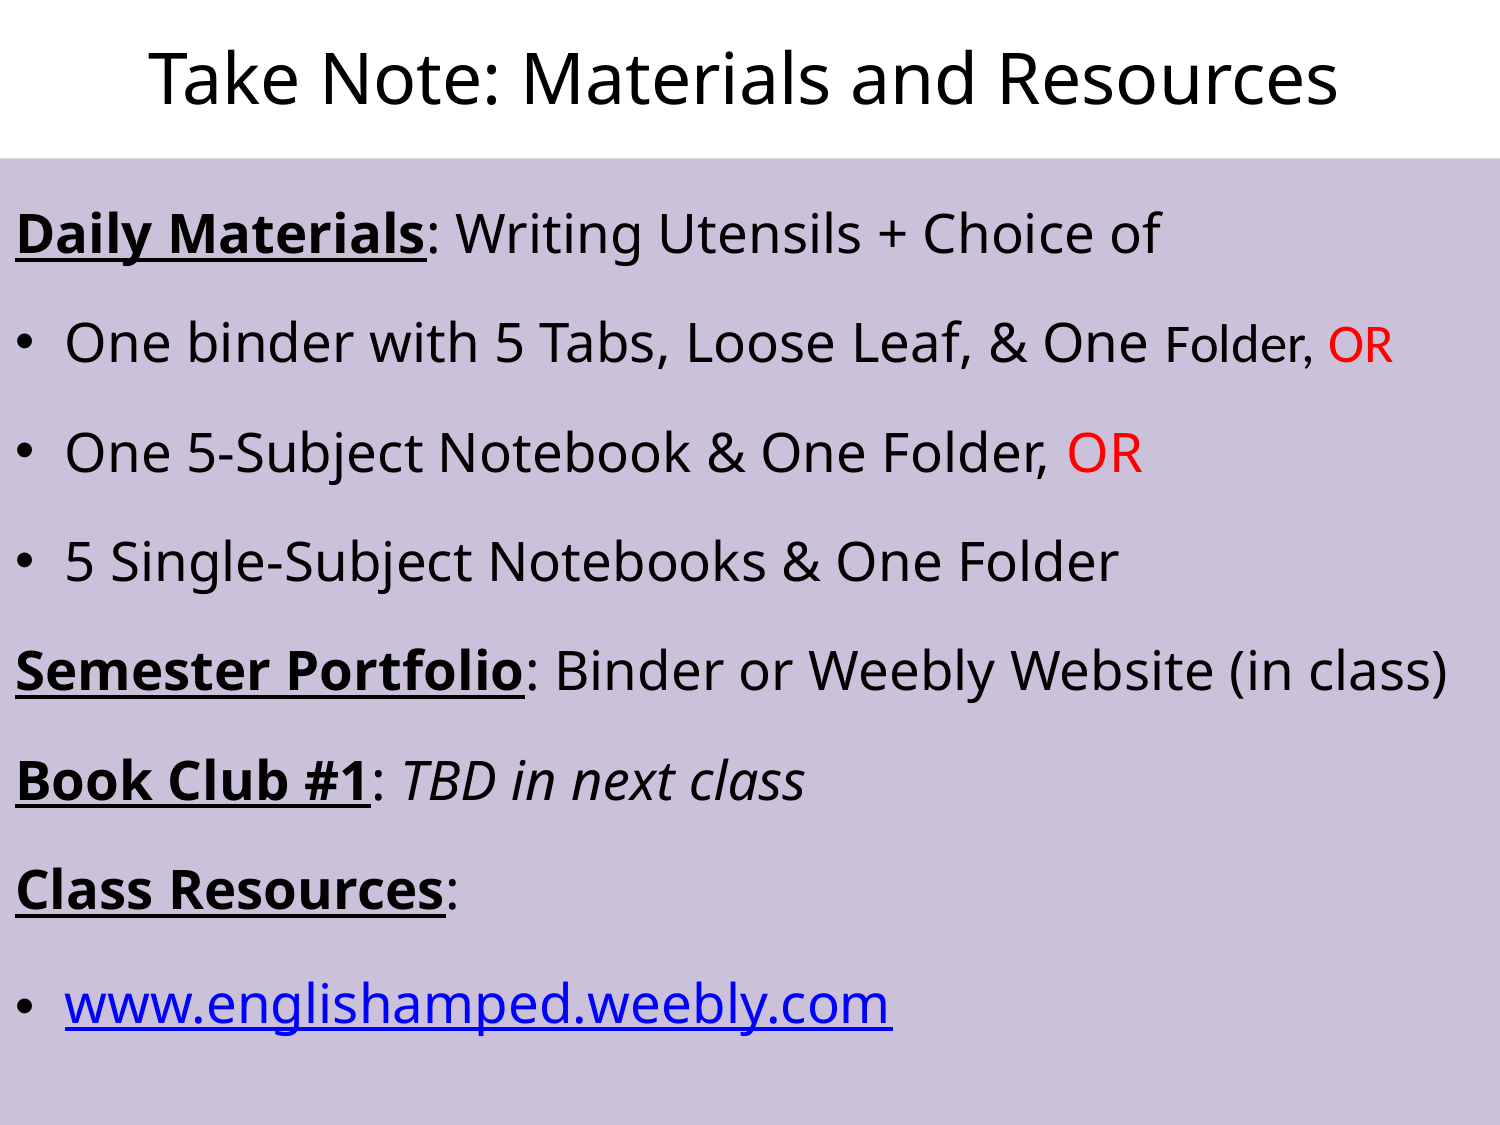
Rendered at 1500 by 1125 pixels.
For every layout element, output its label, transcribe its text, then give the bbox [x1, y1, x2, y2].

title Take Note: Materials and Resources [22, 0, 1468, 153]
list Daily Materials: Writing Utensils + Choice of One binder with 5 Tabs, Loose Leaf, & One Folder, OR One 5-Subject Notebook & One Folder, OR 5 Single-Subject Notebooks & One Folder Semester Portfolio: Binder or Weebly Website (in class) Book Club #1: TBD in next class Class Resources: www.englishamped.weebly.com [0, 158, 1500, 1125]
